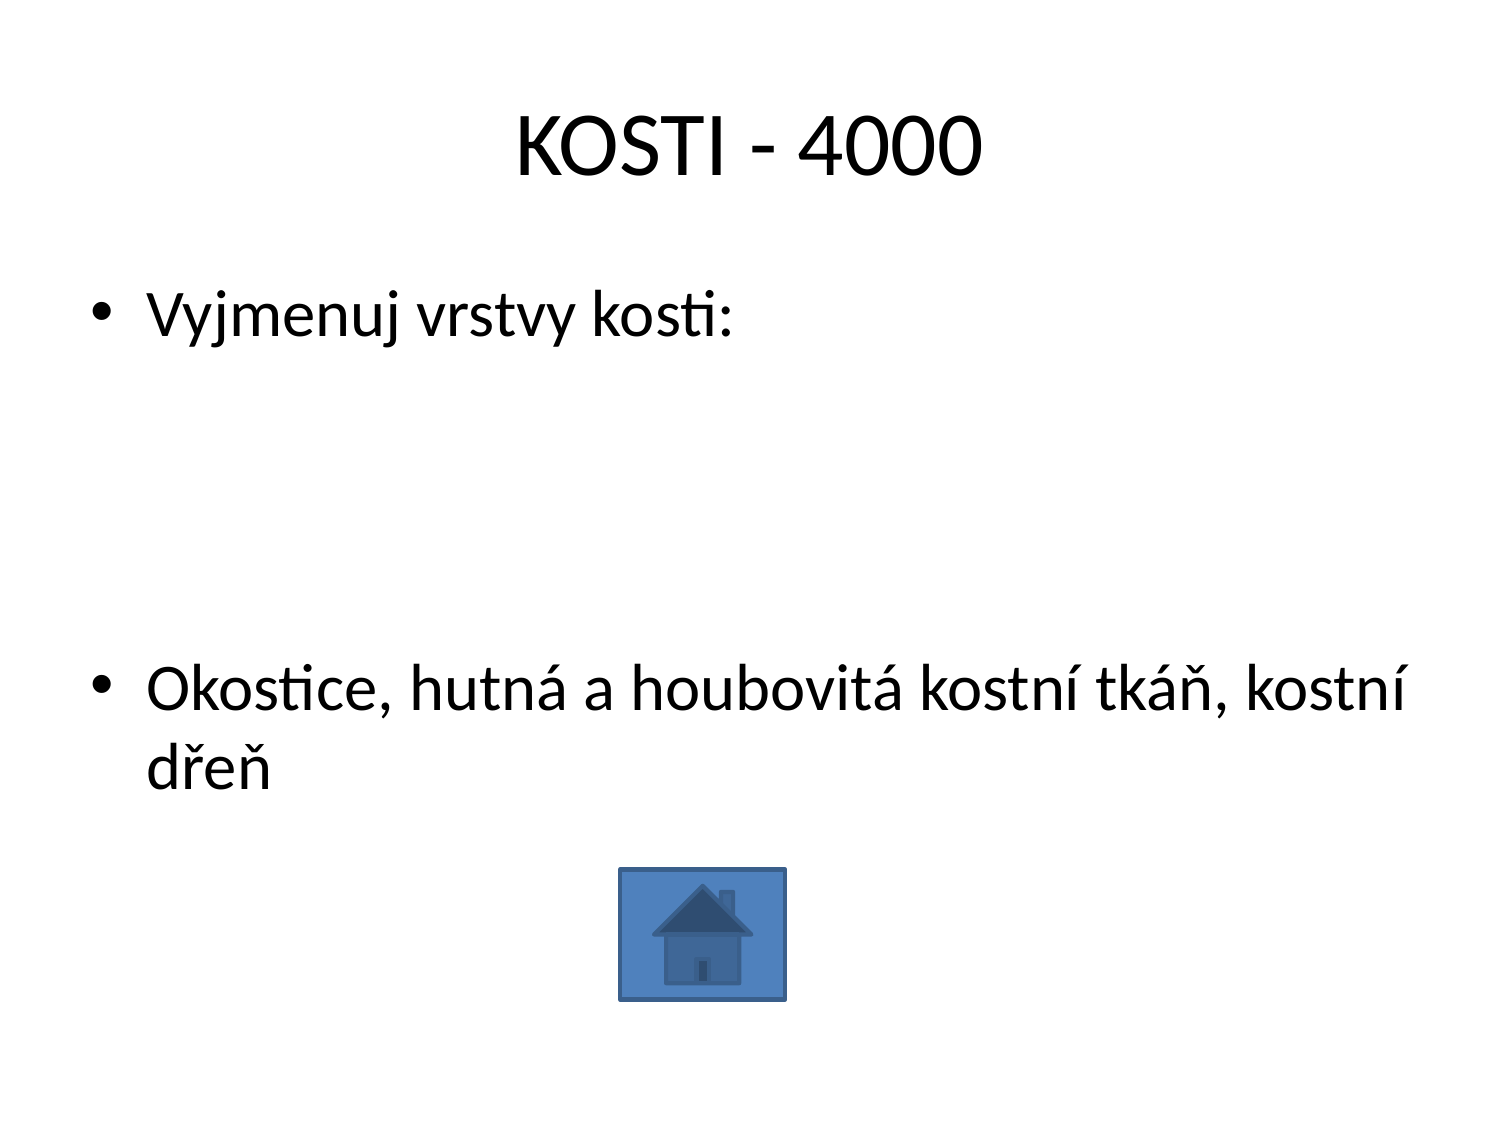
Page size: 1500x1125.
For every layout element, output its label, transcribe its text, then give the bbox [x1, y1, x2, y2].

text_box [618, 867, 787, 1002]
list Vyjmenuj vrstvy kosti: Okostice, hutná a houbovitá kostní tkáň, kostní dřeň [75, 262, 1425, 1005]
title KOSTI - 4000 [75, 45, 1425, 233]
